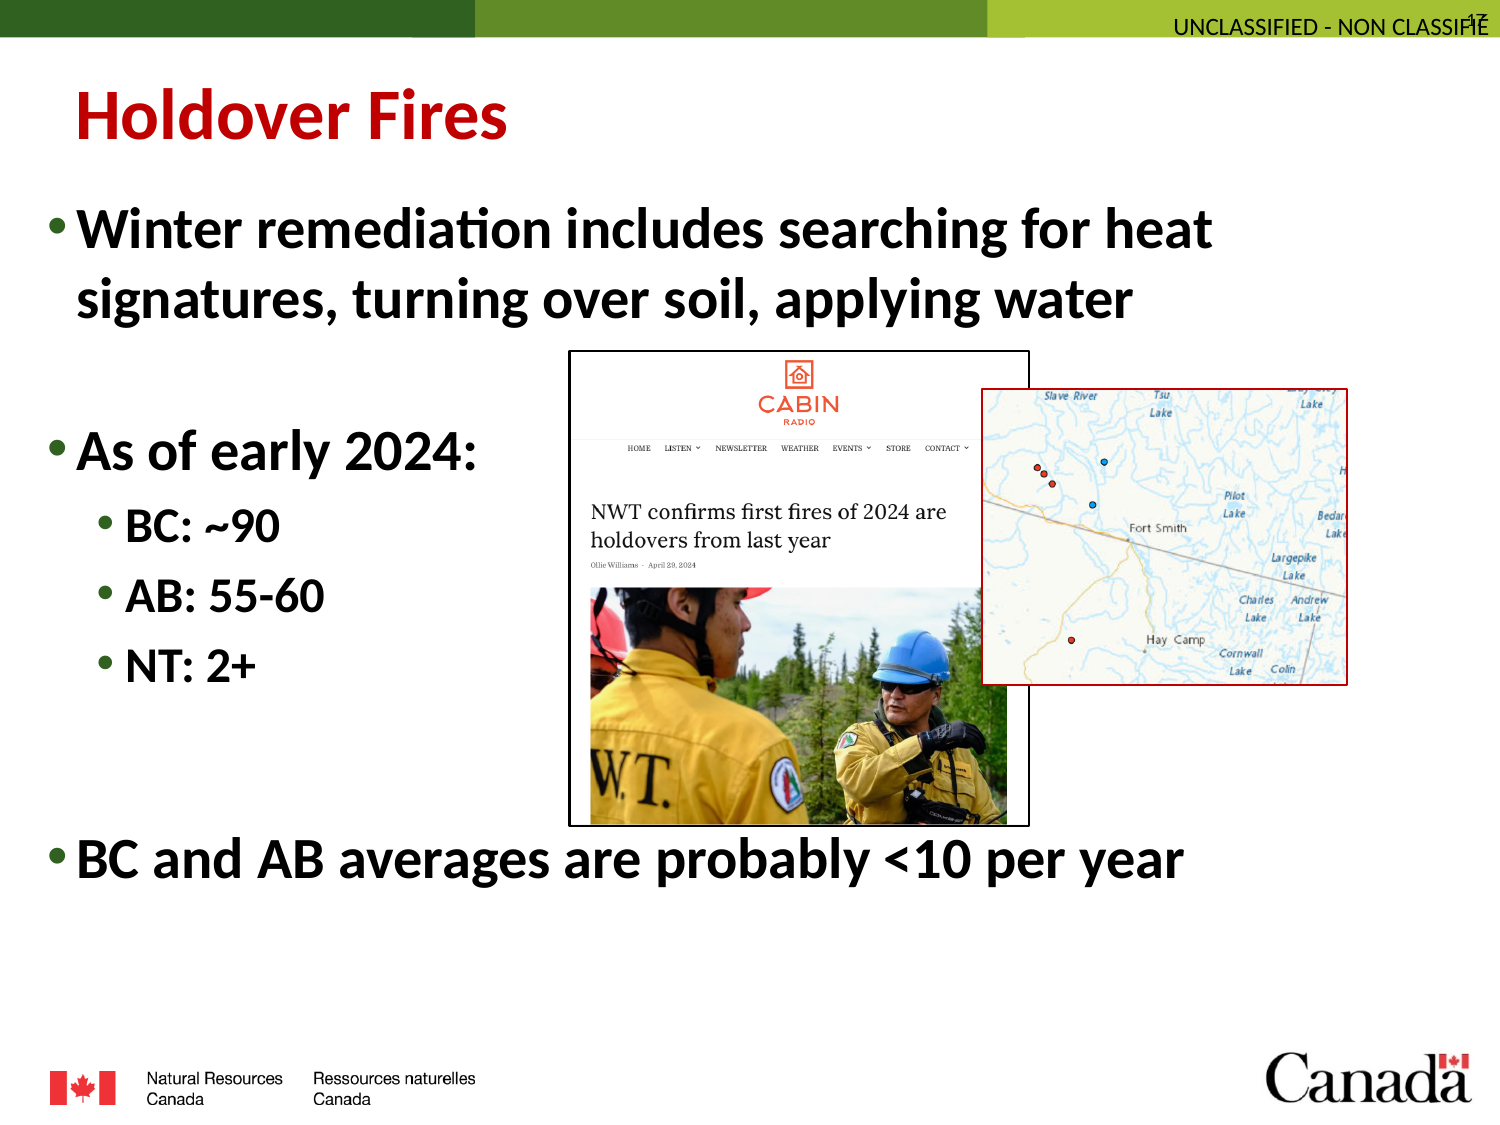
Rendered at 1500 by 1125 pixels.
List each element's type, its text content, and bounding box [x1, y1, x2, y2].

picture [570, 352, 1347, 825]
picture [1262, 1049, 1475, 1105]
list Winter remediation includes searching for heat signatures, turning over soil, applying water As of early 2024: BC: ~90 AB: 55-60 NT: 2+ BC and AB averages are probably <10 per year [32, 183, 1420, 975]
title Holdover Fires [59, 59, 542, 162]
picture [50, 1071, 475, 1105]
